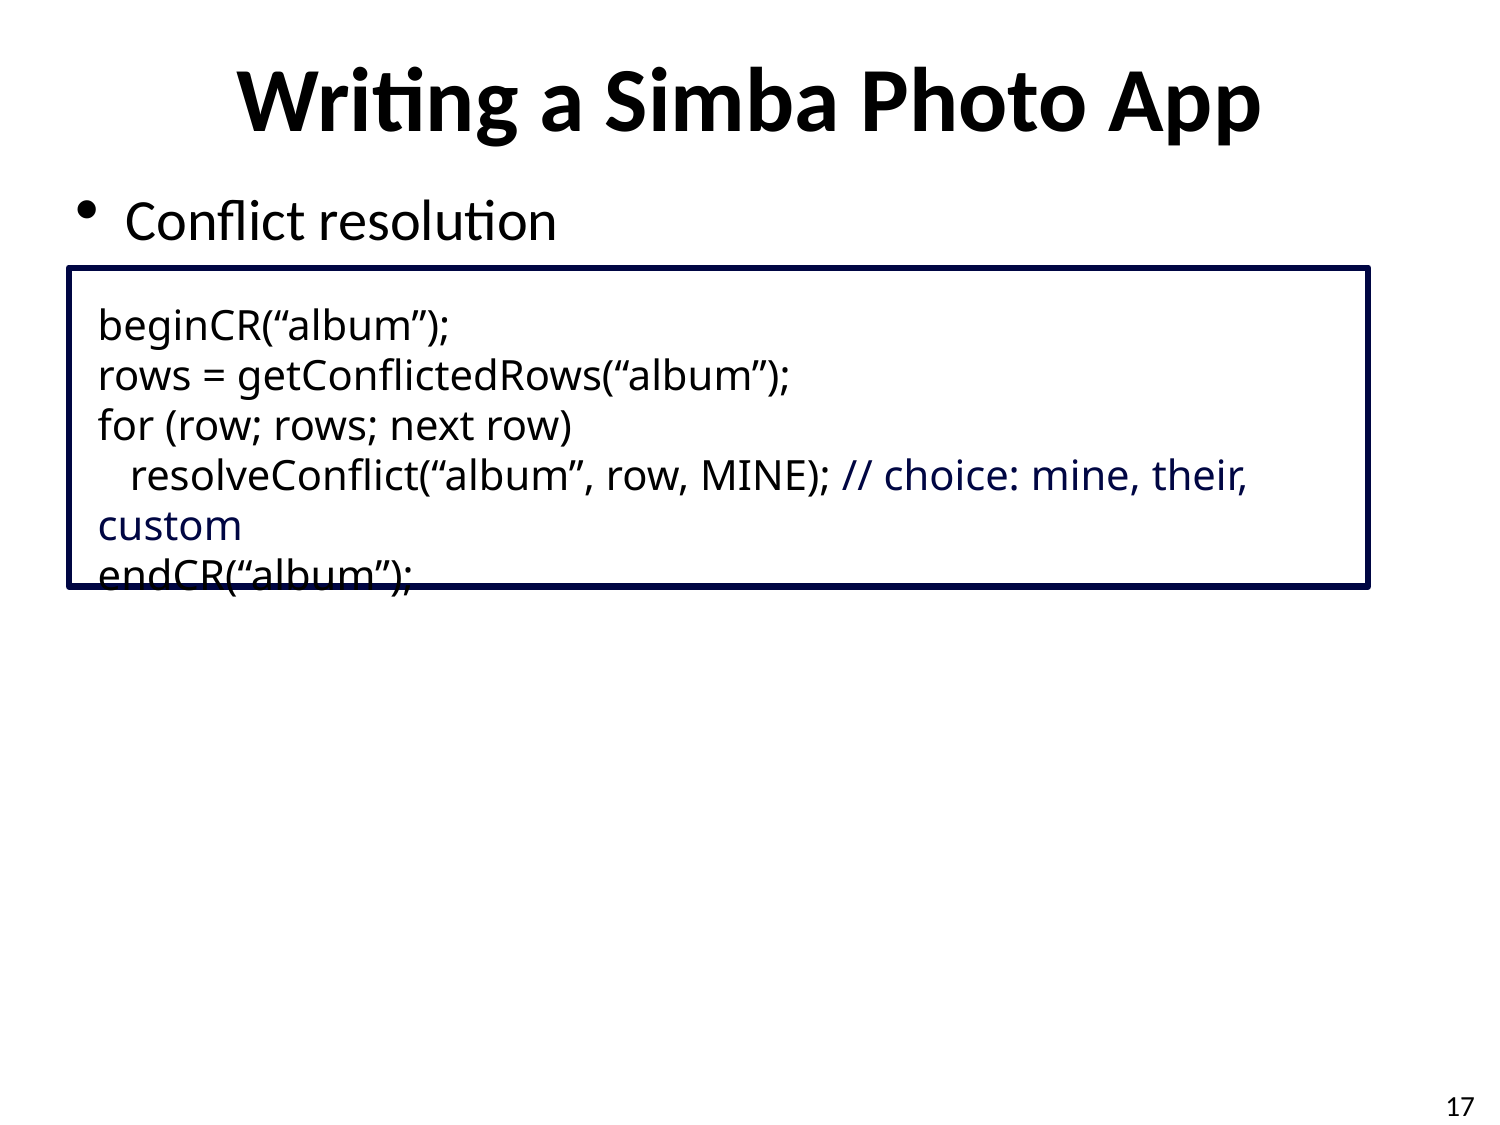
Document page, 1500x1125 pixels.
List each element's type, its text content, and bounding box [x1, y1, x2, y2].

text_box Conflict resolution [74, 182, 1425, 925]
title Writing a Simba Photo App [75, 0, 1425, 182]
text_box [68, 267, 1398, 587]
text_box 17 [1249, 1087, 1475, 1125]
